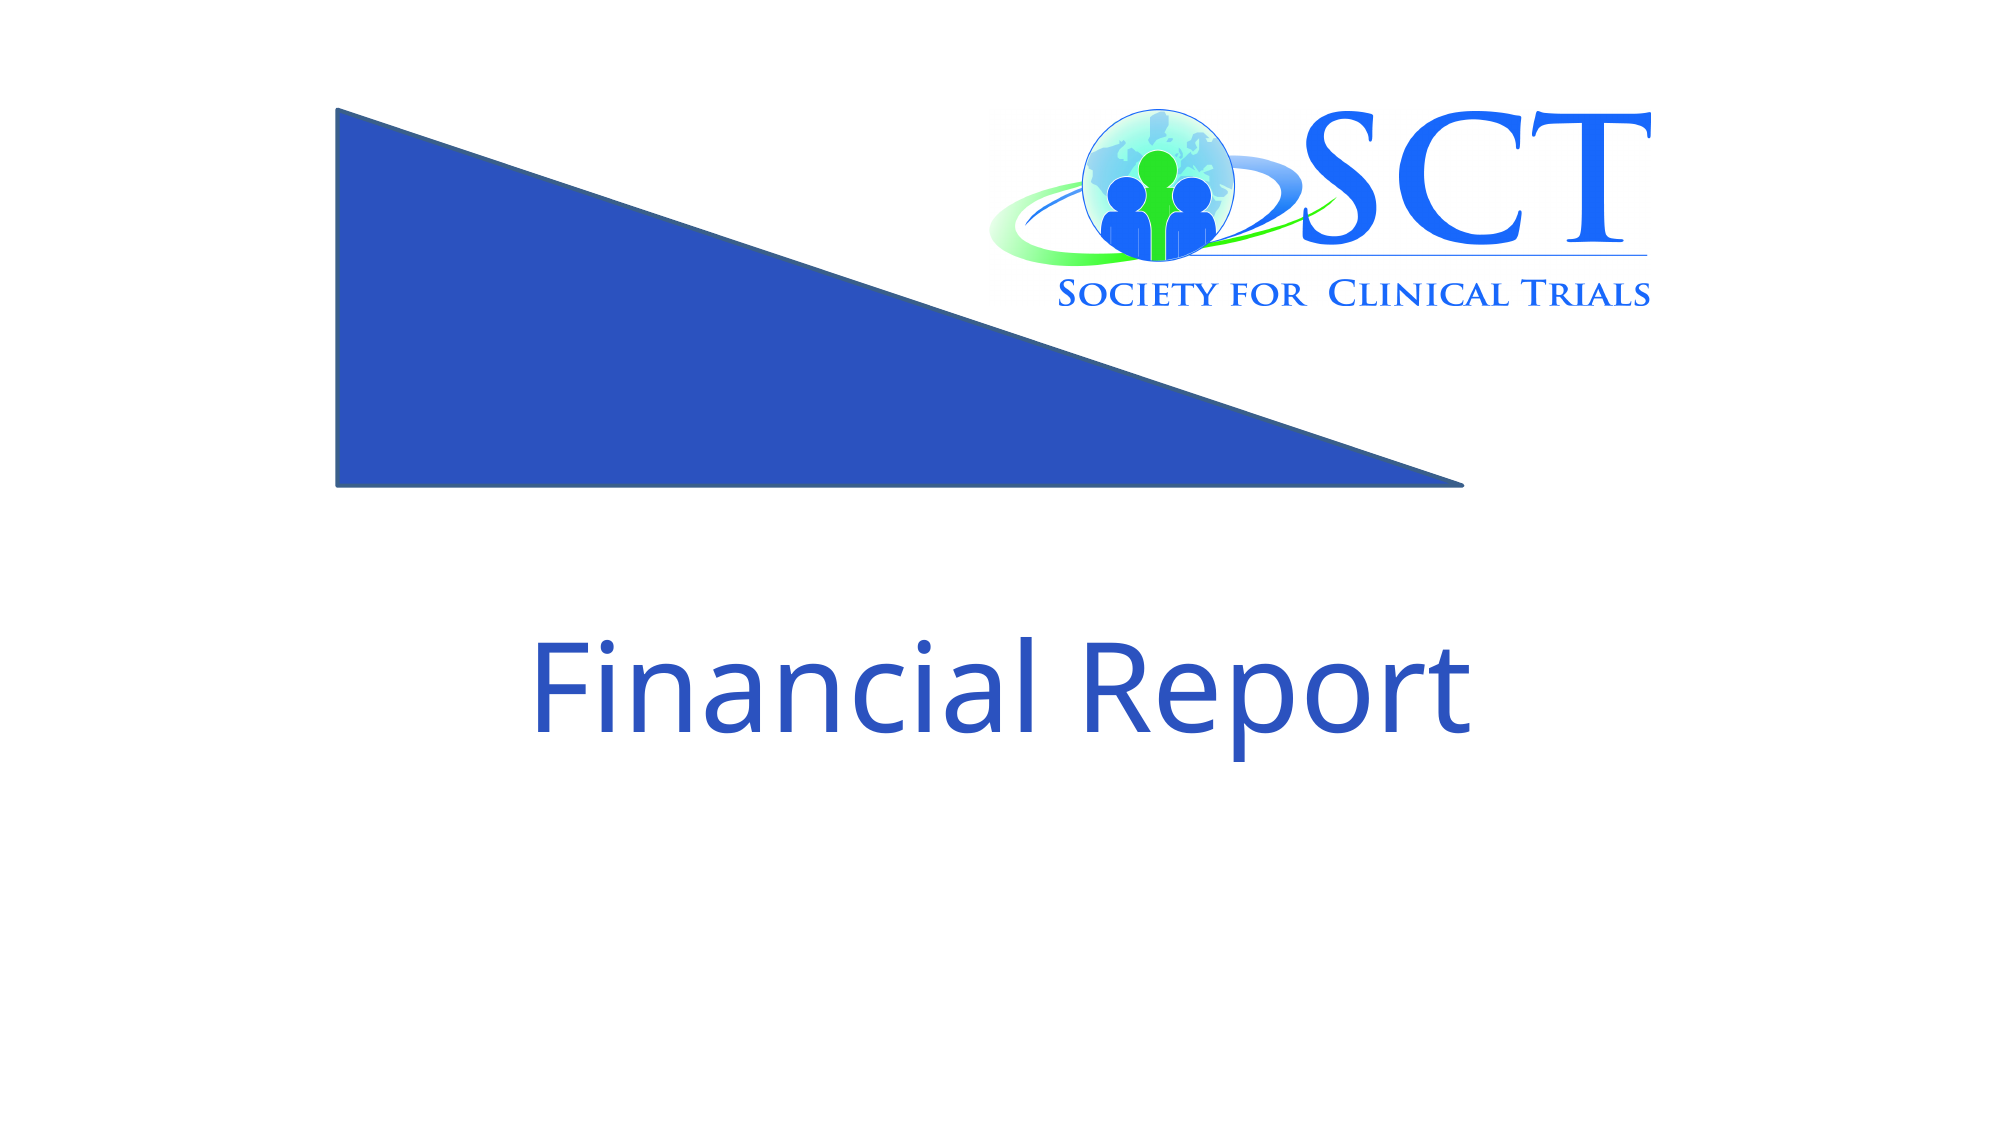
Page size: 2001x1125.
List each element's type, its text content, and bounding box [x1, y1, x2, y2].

picture [989, 109, 1651, 307]
text_box Financial Report [331, 599, 1669, 765]
text_box [335, 107, 1465, 488]
